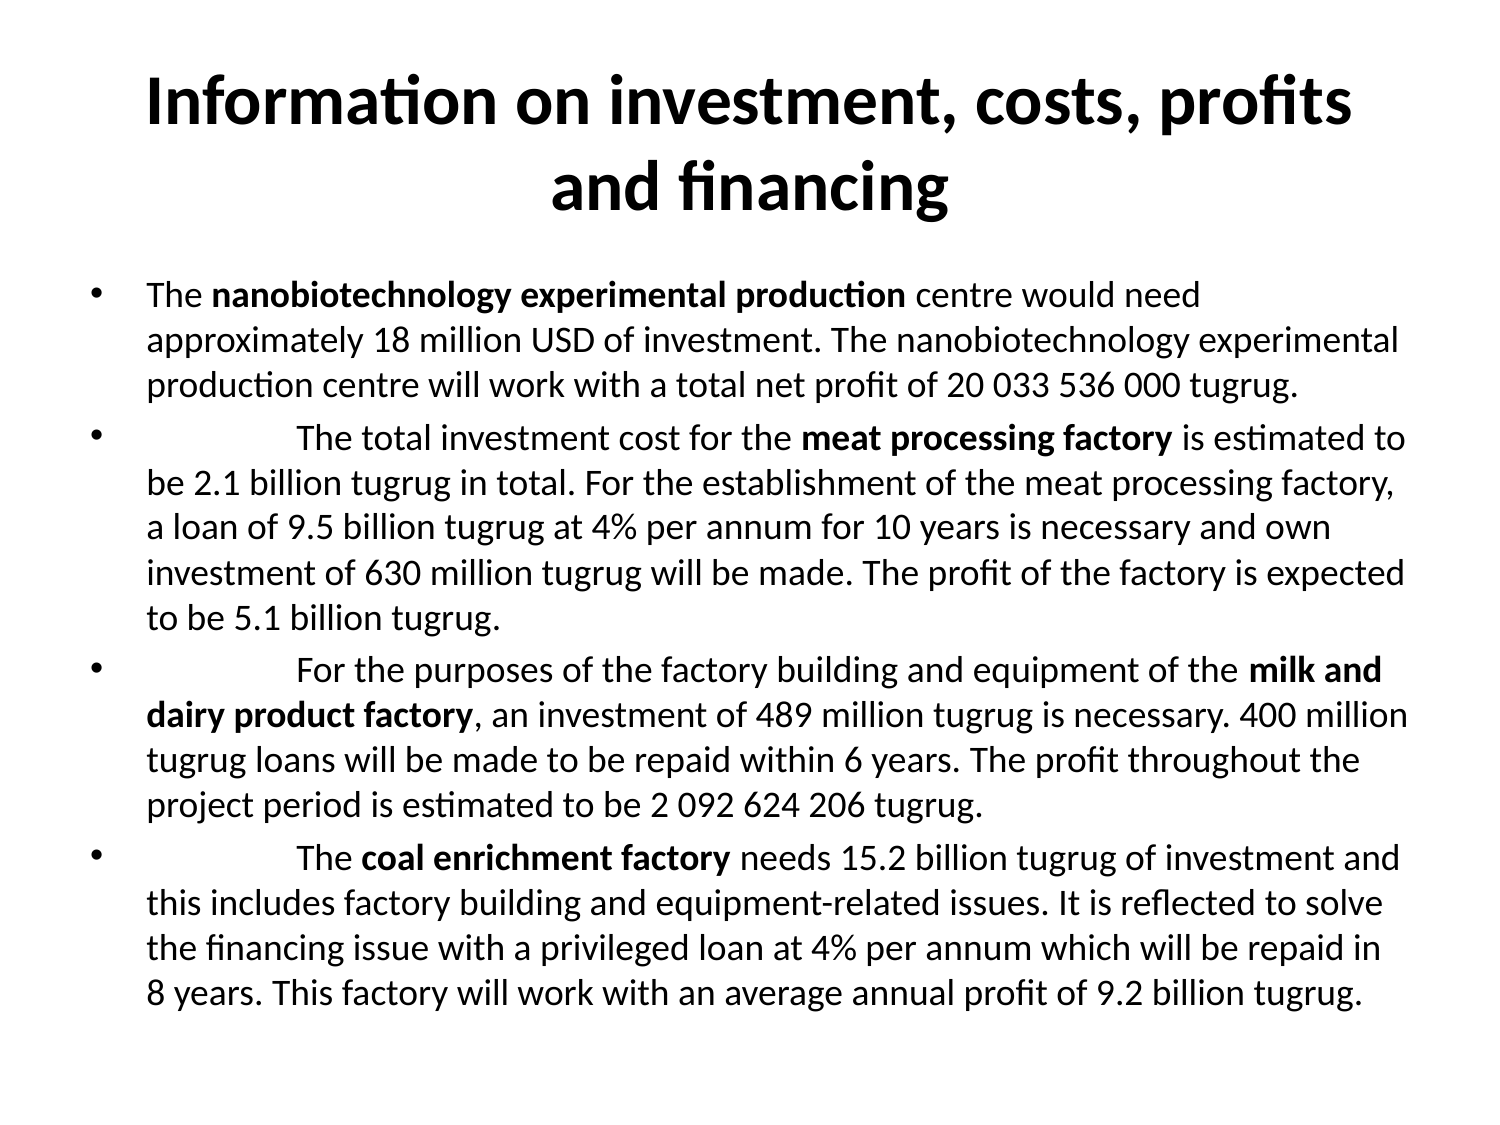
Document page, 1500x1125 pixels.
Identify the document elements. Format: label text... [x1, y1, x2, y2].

title Information on investment, costs, profits and financing [75, 45, 1425, 233]
list The nanobiotechnology experimental production centre would need approximately 18 million USD of investment. The nanobiotechnology experimental production centre will work with a total net profit of 20 033 536 000 tugrug. The total investment cost for the meat processing factory is estimated to be 2.1 billion tugrug in total. For the establishment of the meat processing factory, a loan of 9.5 billion tugrug at 4% per annum for 10 years is necessary and own investment of 630 million tugrug will be made. The profit of the factory is expected to be 5.1 billion tugrug. For the purposes of the factory building and equipment of the milk and dairy product factory, an investment of 489 million tugrug is necessary. 400 million tugrug loans will be made to be repaid within 6 years. The profit throughout the project period is estimated to be 2 092 624 206 tugrug. The coal enrichment factory needs 15.2 billion tugrug of investment and this includes factory building and equipment-related issues. It is reflected to solve the financing issue with a privileged loan at 4% per annum which will be repaid in 8 years. This factory will work with an average annual profit of 9.2 billion tugrug. [75, 262, 1425, 1005]
